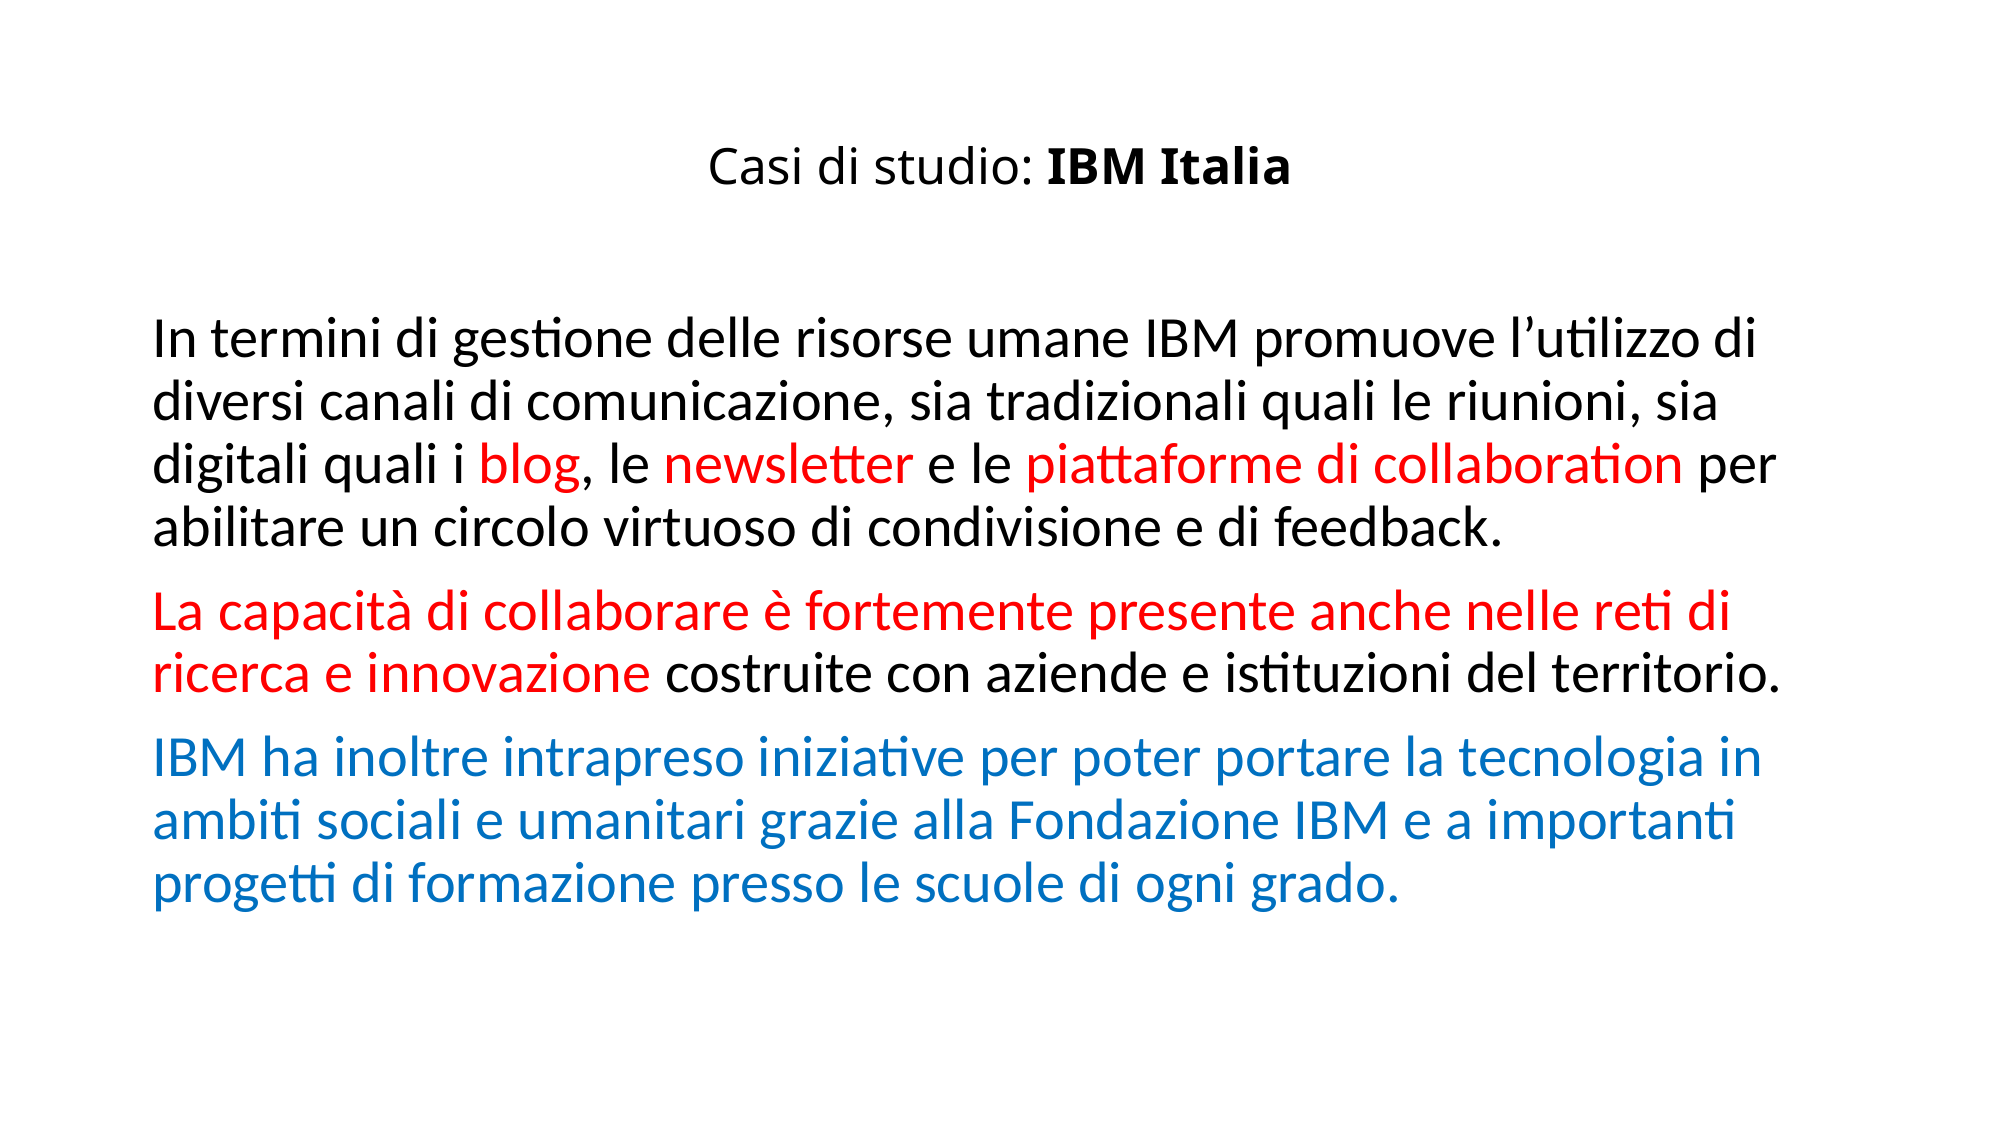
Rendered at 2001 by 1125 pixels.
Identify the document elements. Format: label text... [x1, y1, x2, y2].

list In termini di gestione delle risorse umane IBM promuove l’utilizzo di diversi canali di comunicazione, sia tradizionali quali le riunioni, sia digitali quali i blog, le newsletter e le piattaforme di collaboration per abilitare un circolo virtuoso di condivisione e di feedback. La capacità di collaborare è fortemente presente anche nelle reti di ricerca e innovazione costruite con aziende e istituzioni del territorio. IBM ha inoltre intrapreso iniziative per poter portare la tecnologia in ambiti sociali e umanitari grazie alla Fondazione IBM e a importanti progetti di formazione presso le scuole di ogni grado. [137, 299, 1863, 1014]
title Casi di studio: IBM Italia [137, 59, 1863, 278]
